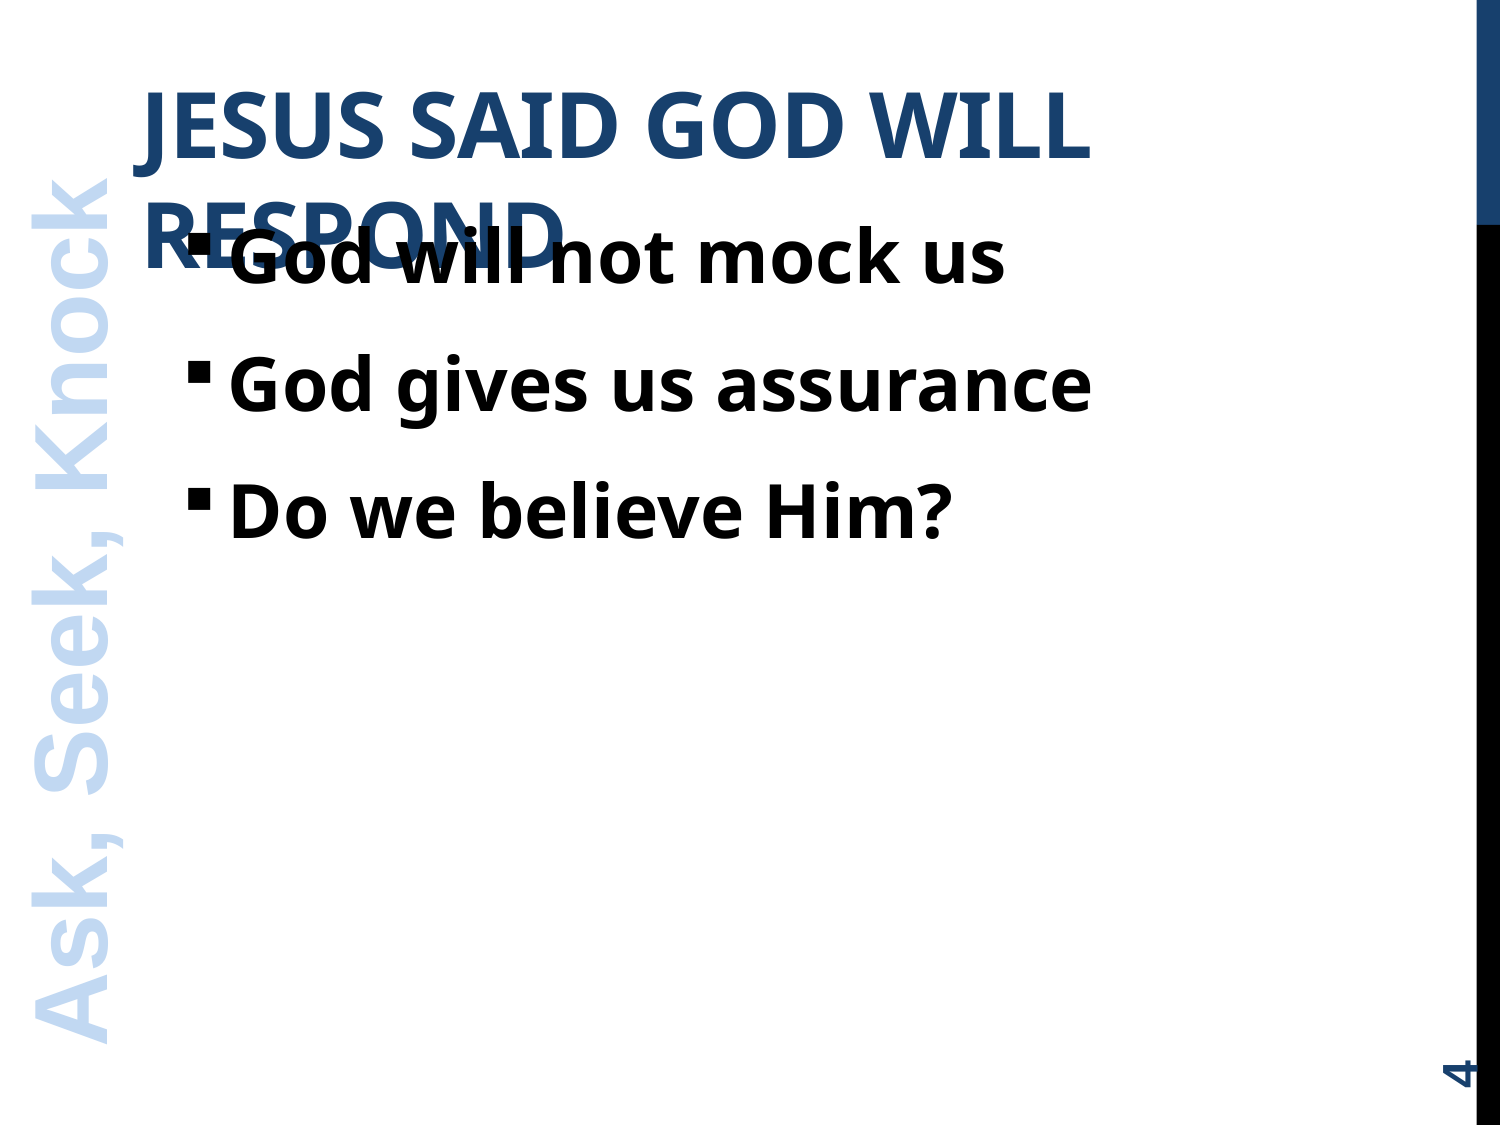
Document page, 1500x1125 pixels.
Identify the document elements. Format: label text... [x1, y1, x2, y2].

list God will not mock us God gives us assurance Do we believe Him? [152, 201, 1450, 919]
text_box Ask, Seek, Knock [0, 133, 136, 1063]
slide_number 4 [1427, 887, 1488, 1104]
title Jesus said God will respond [125, 59, 1428, 172]
